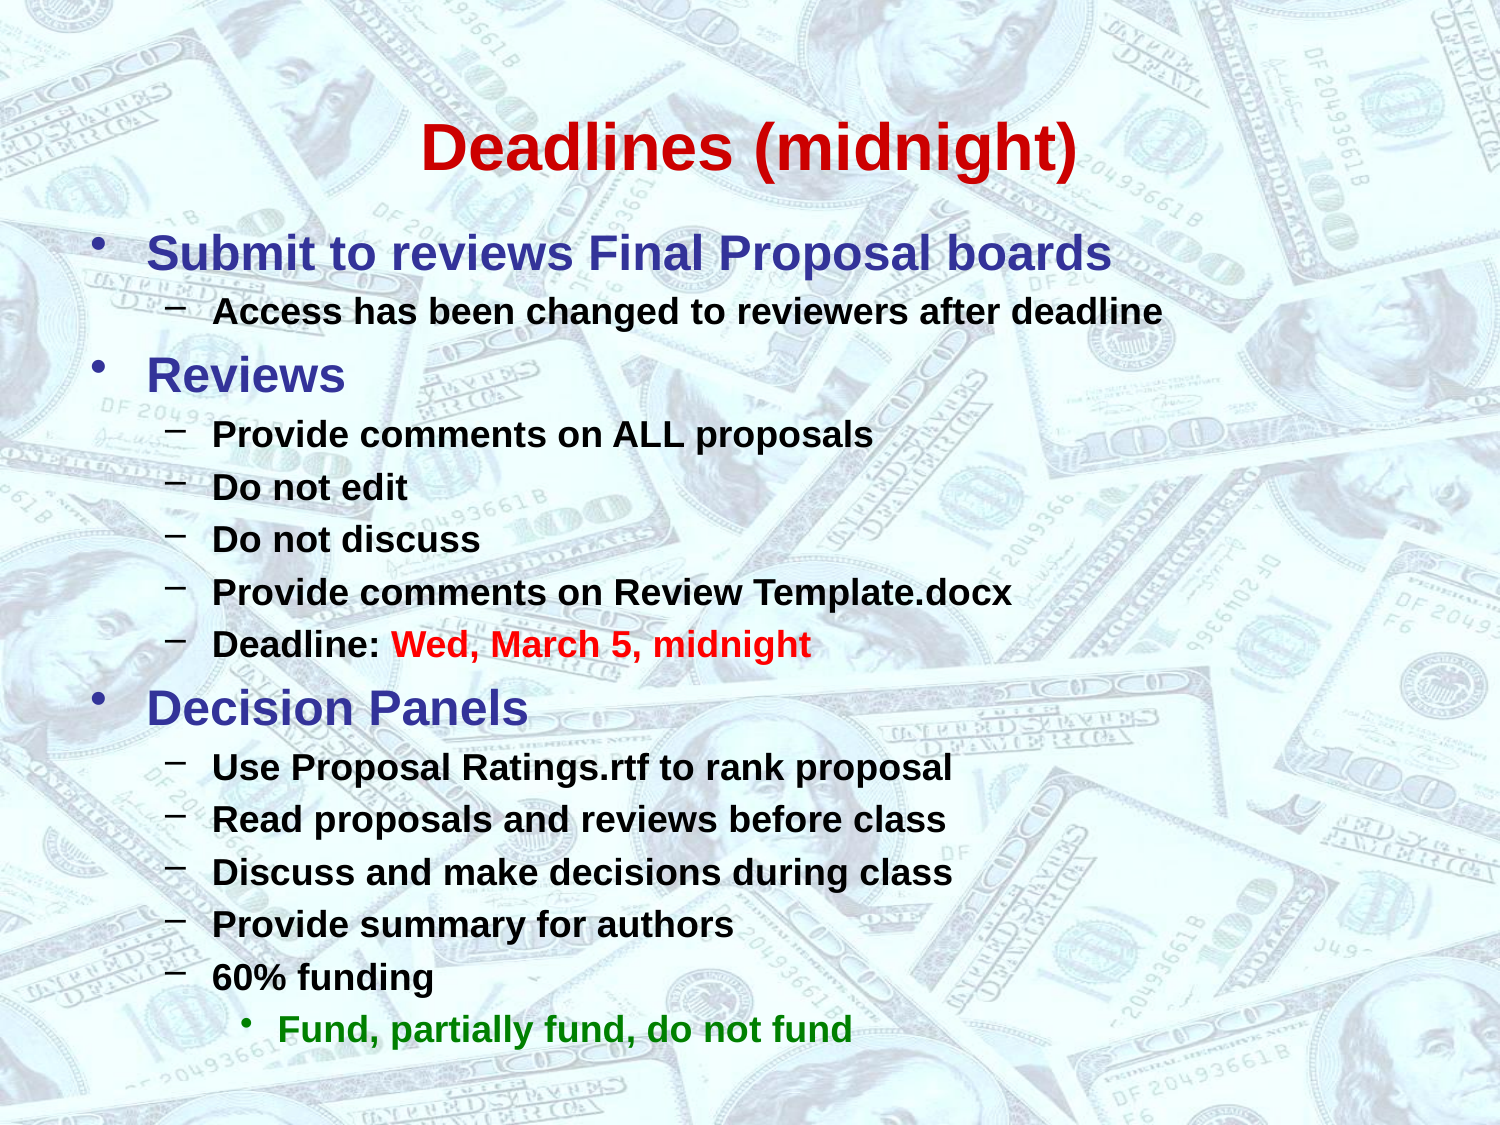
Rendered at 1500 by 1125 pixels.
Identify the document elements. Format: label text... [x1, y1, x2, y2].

picture [0, 0, 1500, 1125]
list Submit to reviews Final Proposal boards Access has been changed to reviewers after deadline Reviews Provide comments on ALL proposals Do not edit Do not discuss Provide comments on Review Template.docx Deadline: Wed, March 5, midnight Decision Panels Use Proposal Ratings.rtf to rank proposal Read proposals and reviews before class Discuss and make decisions during class Provide summary for authors 60% funding Fund, partially fund, do not fund [75, 212, 1375, 955]
title Deadlines (midnight) [75, 50, 1425, 238]
